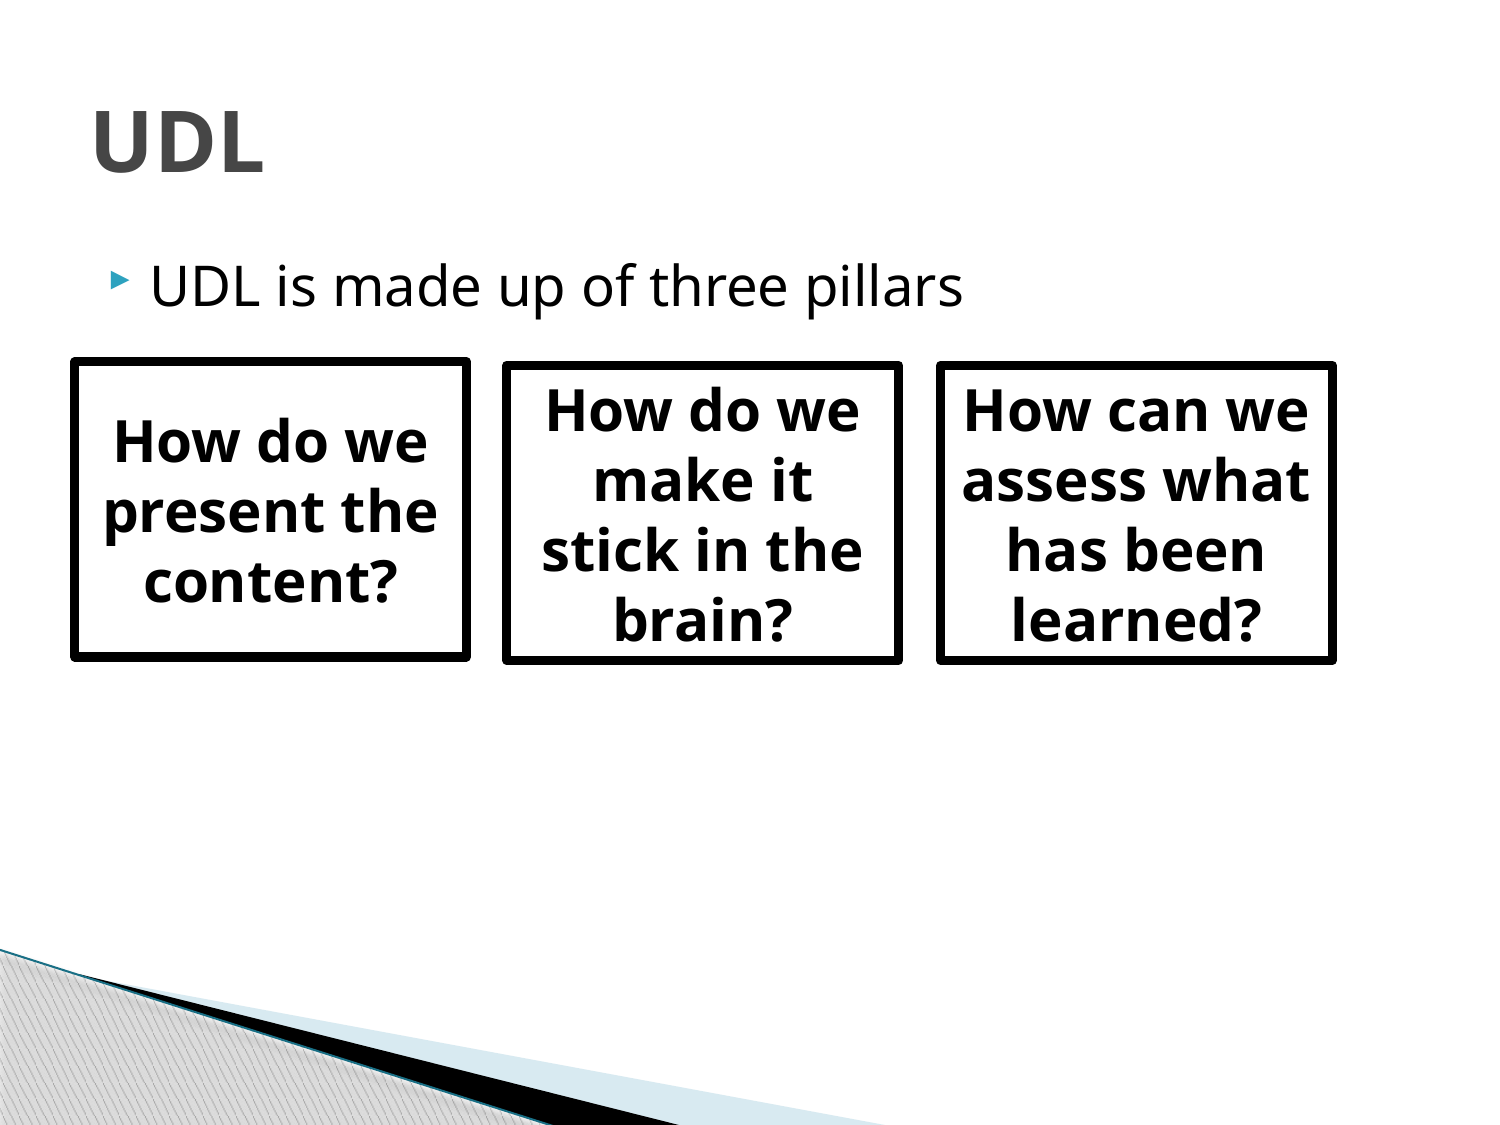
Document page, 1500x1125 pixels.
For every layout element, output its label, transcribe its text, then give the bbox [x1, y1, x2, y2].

title UDL [75, 45, 1425, 233]
text_box How can we assess what has been learned? [936, 361, 1337, 665]
text_box How do we make it stick in the brain? [502, 361, 903, 665]
list UDL is made up of three pillars [75, 243, 1425, 986]
text_box How do we present the content? [70, 357, 471, 662]
